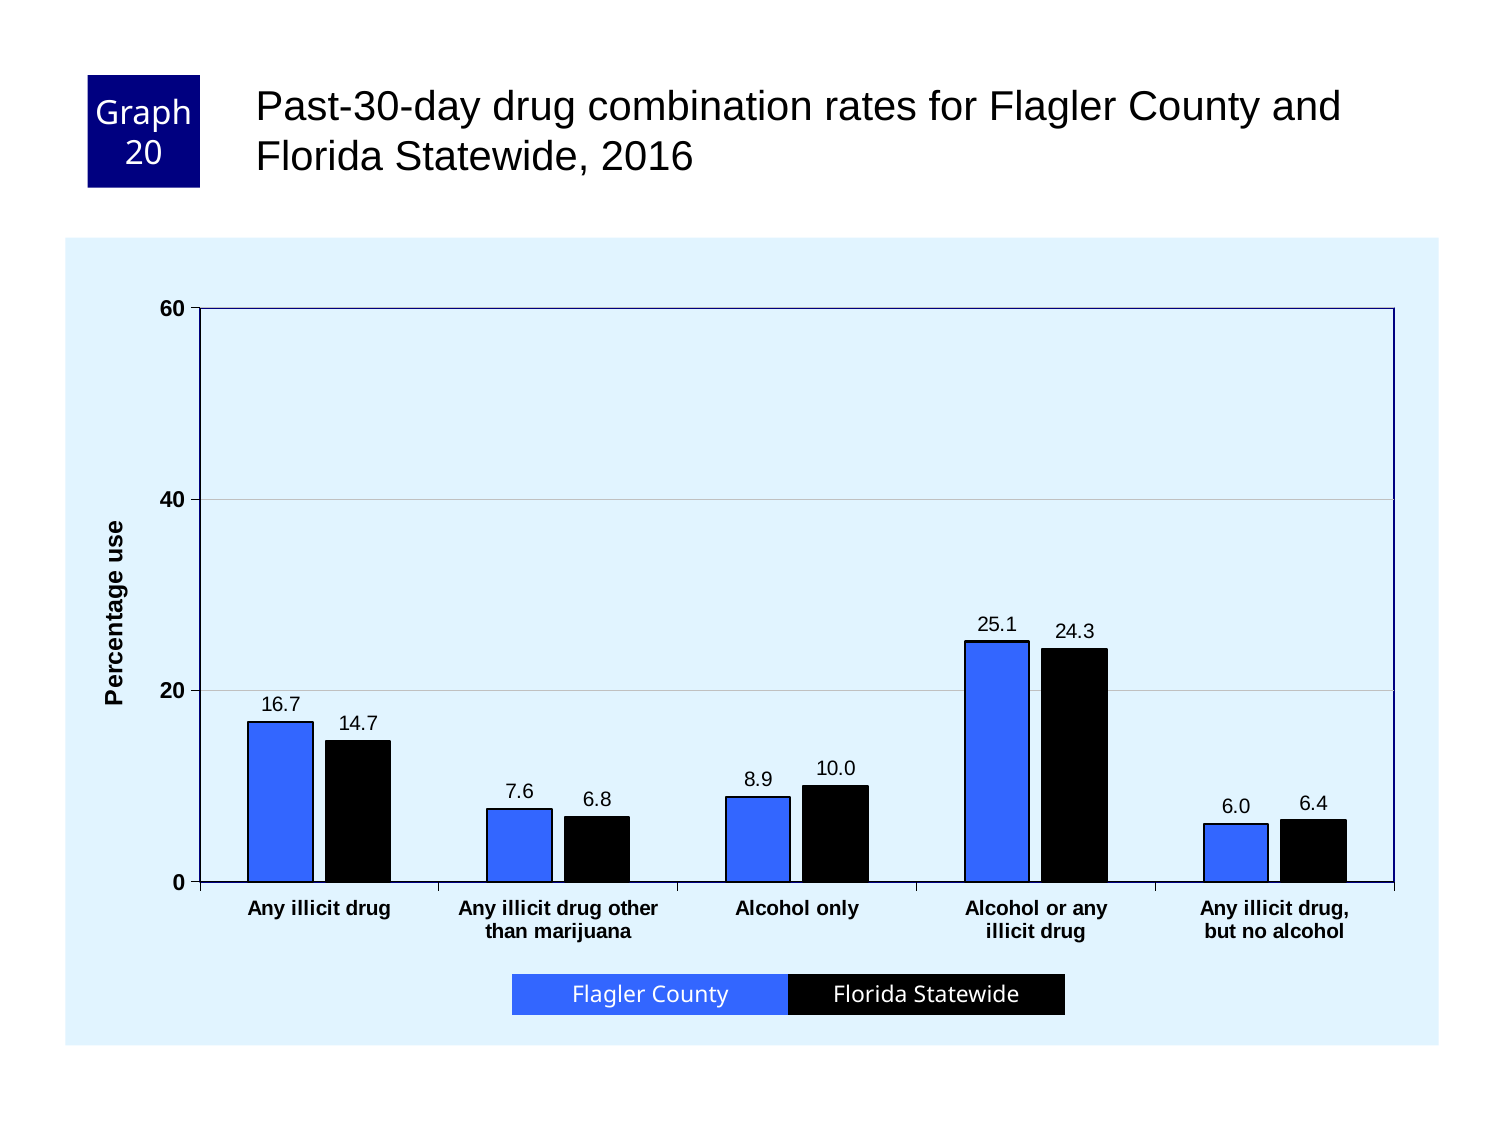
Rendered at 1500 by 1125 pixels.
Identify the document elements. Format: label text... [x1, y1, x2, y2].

text_box Graph 20 [87, 75, 200, 188]
text_box Past-30-day drug combination rates for Flagler County and Florida Statewide, 2016 [251, 75, 1439, 200]
chart [64, 237, 1439, 1046]
